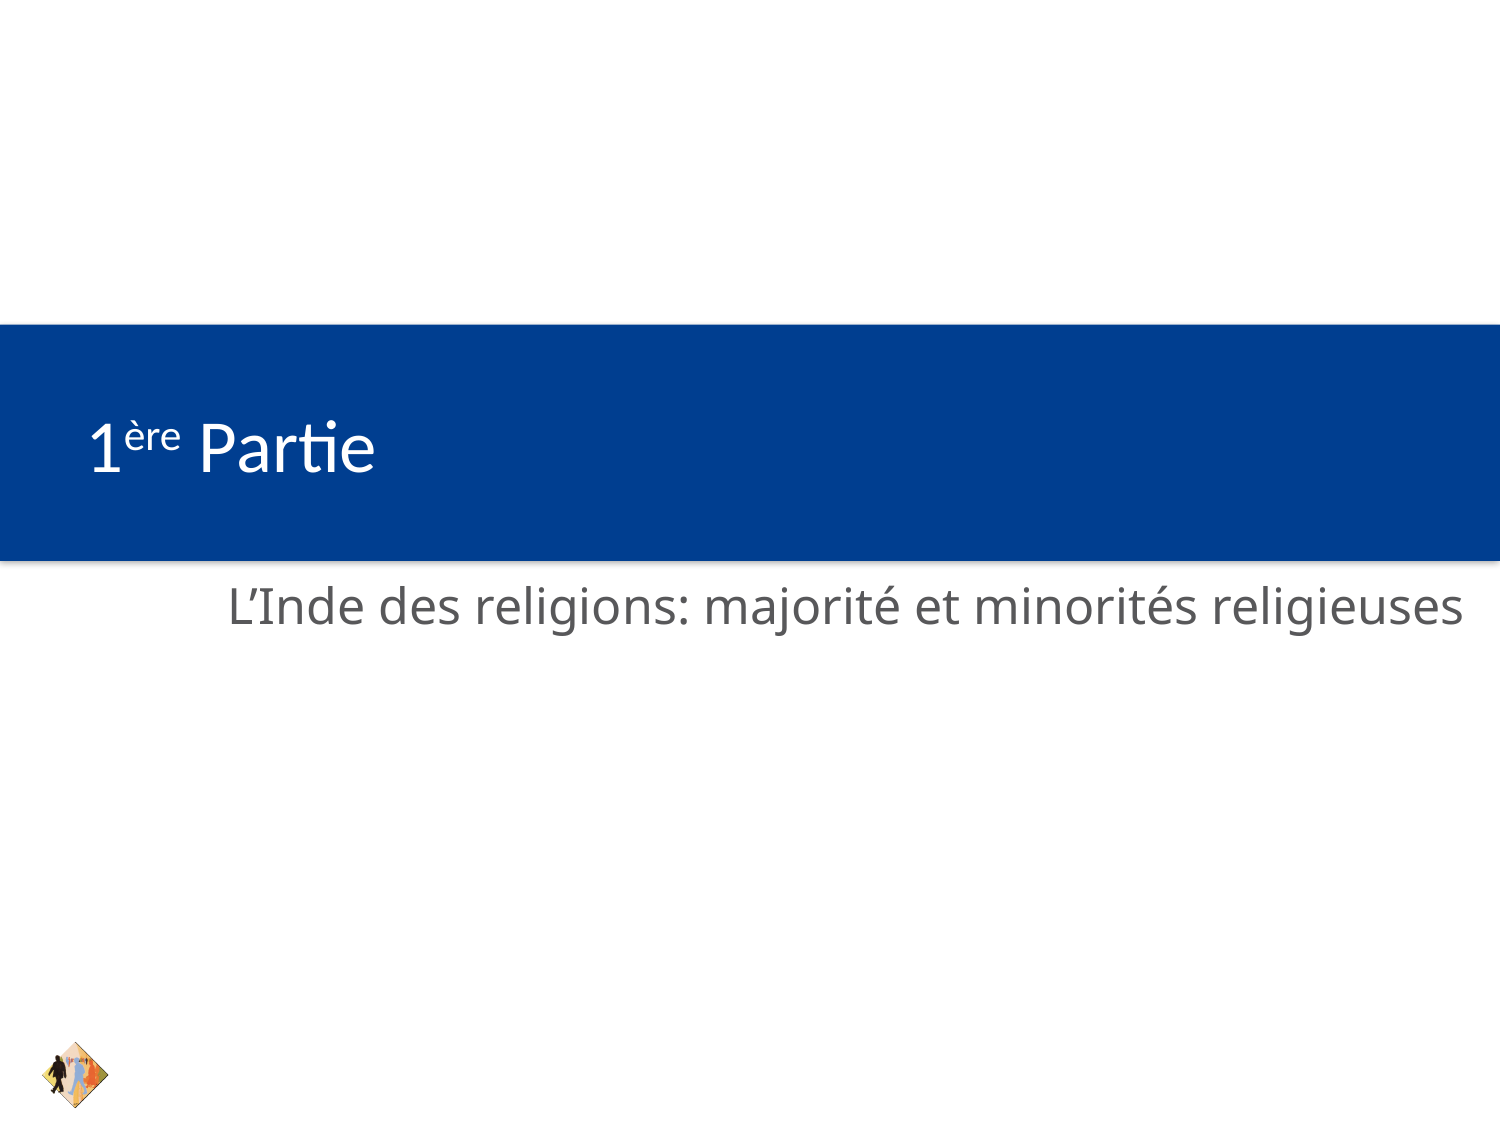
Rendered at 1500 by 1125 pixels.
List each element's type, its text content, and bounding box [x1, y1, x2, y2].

picture [39, 1038, 111, 1110]
list L’Inde des religions: majorité et minorités religieuses [212, 566, 1489, 813]
title 1ère Partie [70, 324, 1459, 561]
